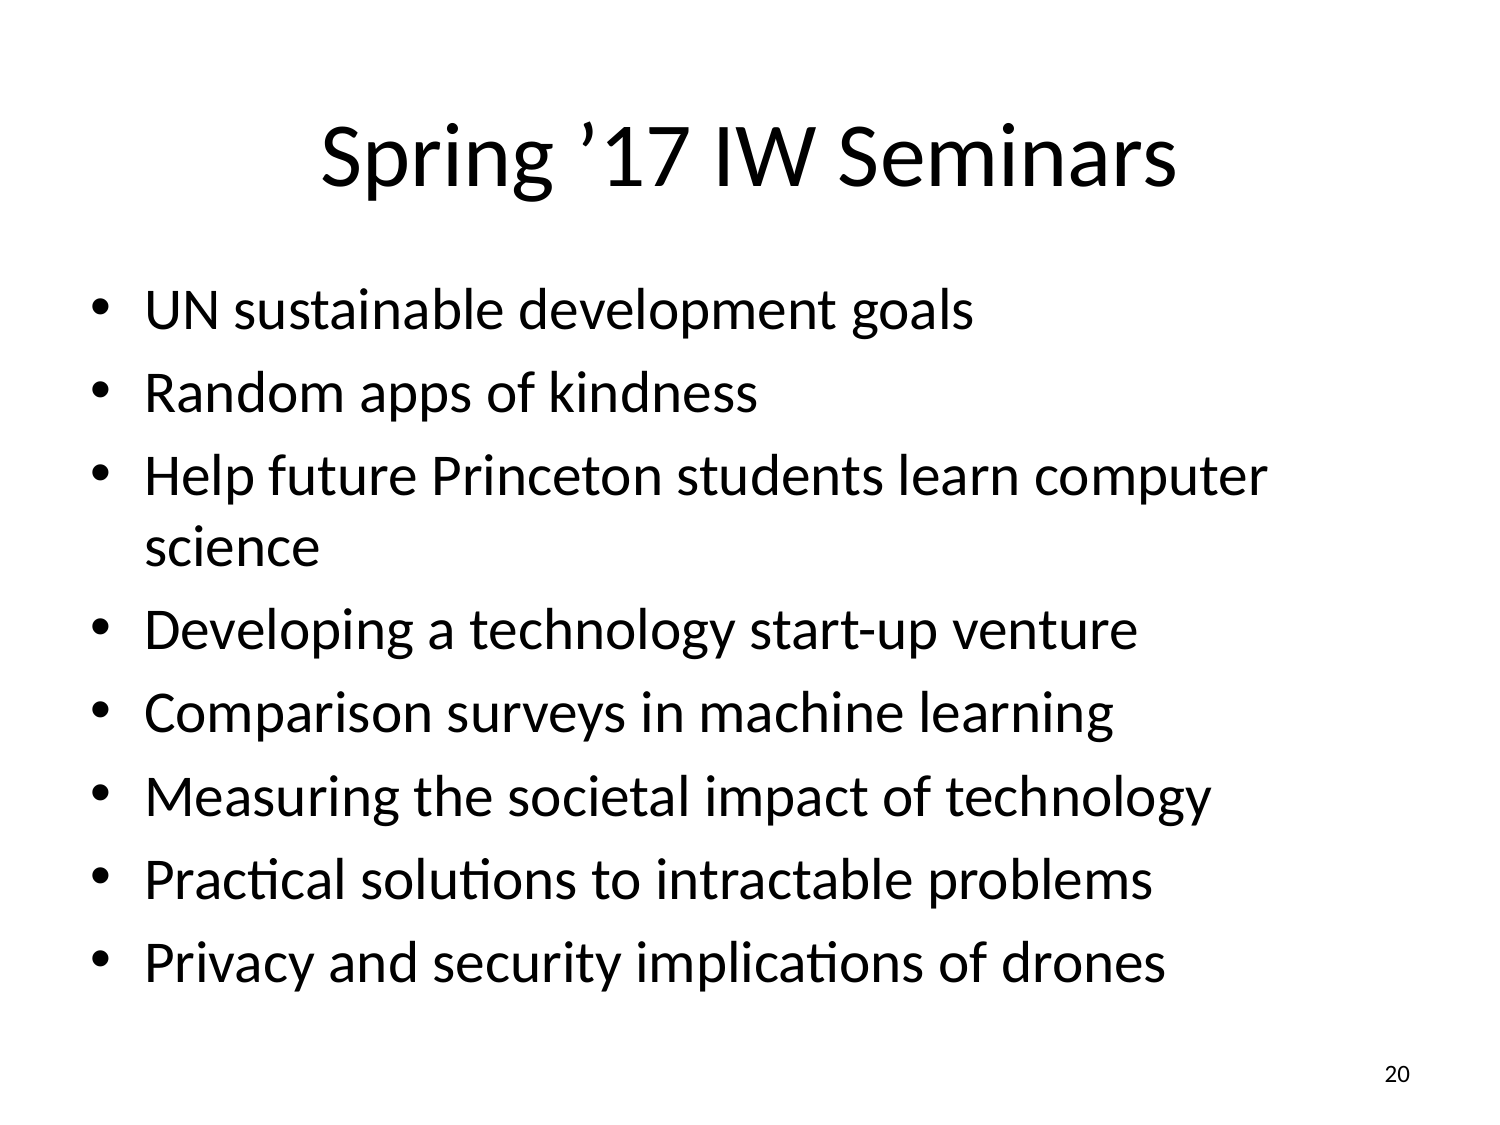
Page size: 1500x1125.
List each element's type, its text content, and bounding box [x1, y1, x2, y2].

title Spring ’17 IW Seminars [75, 56, 1425, 244]
list UN sustainable development goals Random apps of kindness Help future Princeton students learn computer science Developing a technology start-up venture Comparison surveys in machine learning Measuring the societal impact of technology Practical solutions to intractable problems Privacy and security implications of drones [75, 262, 1425, 1005]
slide_number 19 [1074, 1042, 1425, 1103]
